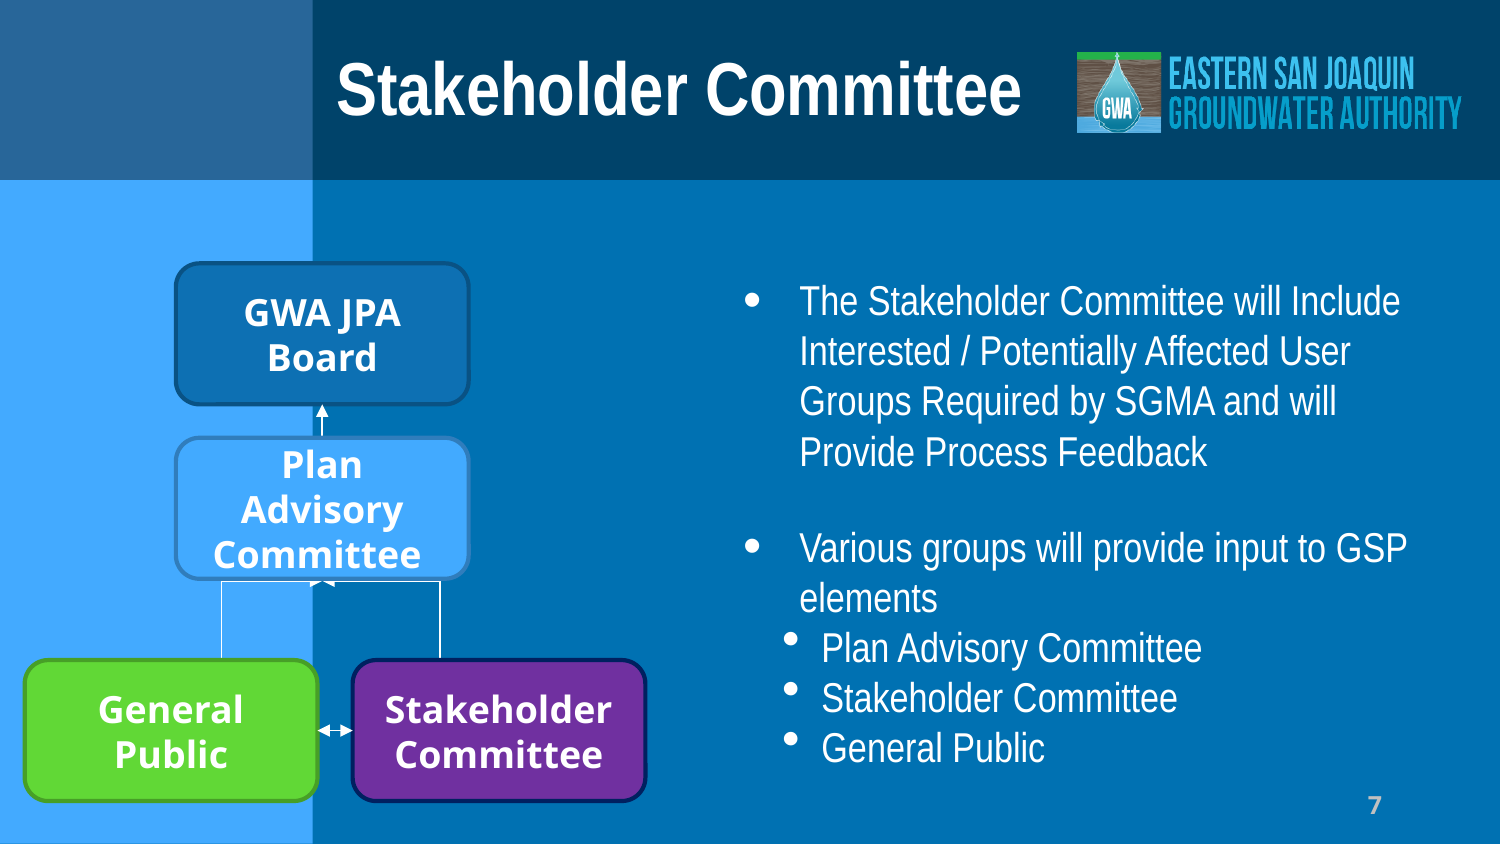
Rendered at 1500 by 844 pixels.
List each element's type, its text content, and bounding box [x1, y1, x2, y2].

text_box 7 [1059, 782, 1397, 828]
text_box GWA JPA Board [173, 261, 471, 407]
picture [1314, 115, 1319, 123]
title Stakeholder Committee [330, 14, 1314, 156]
picture [1314, 52, 1462, 133]
text_box Stakeholder Committee [350, 657, 648, 804]
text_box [174, 526, 269, 729]
text_box Plan Advisory Committee [173, 435, 471, 581]
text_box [392, 509, 488, 746]
text_box The Stakeholder Committee will Include Interested / Potentially Affected User Groups Required by SGMA and will Provide Process Feedback Various groups will provide input to GSP elements Plan Advisory Committee Stakeholder Committee General Public [728, 266, 1441, 844]
text_box General Public [22, 657, 320, 804]
